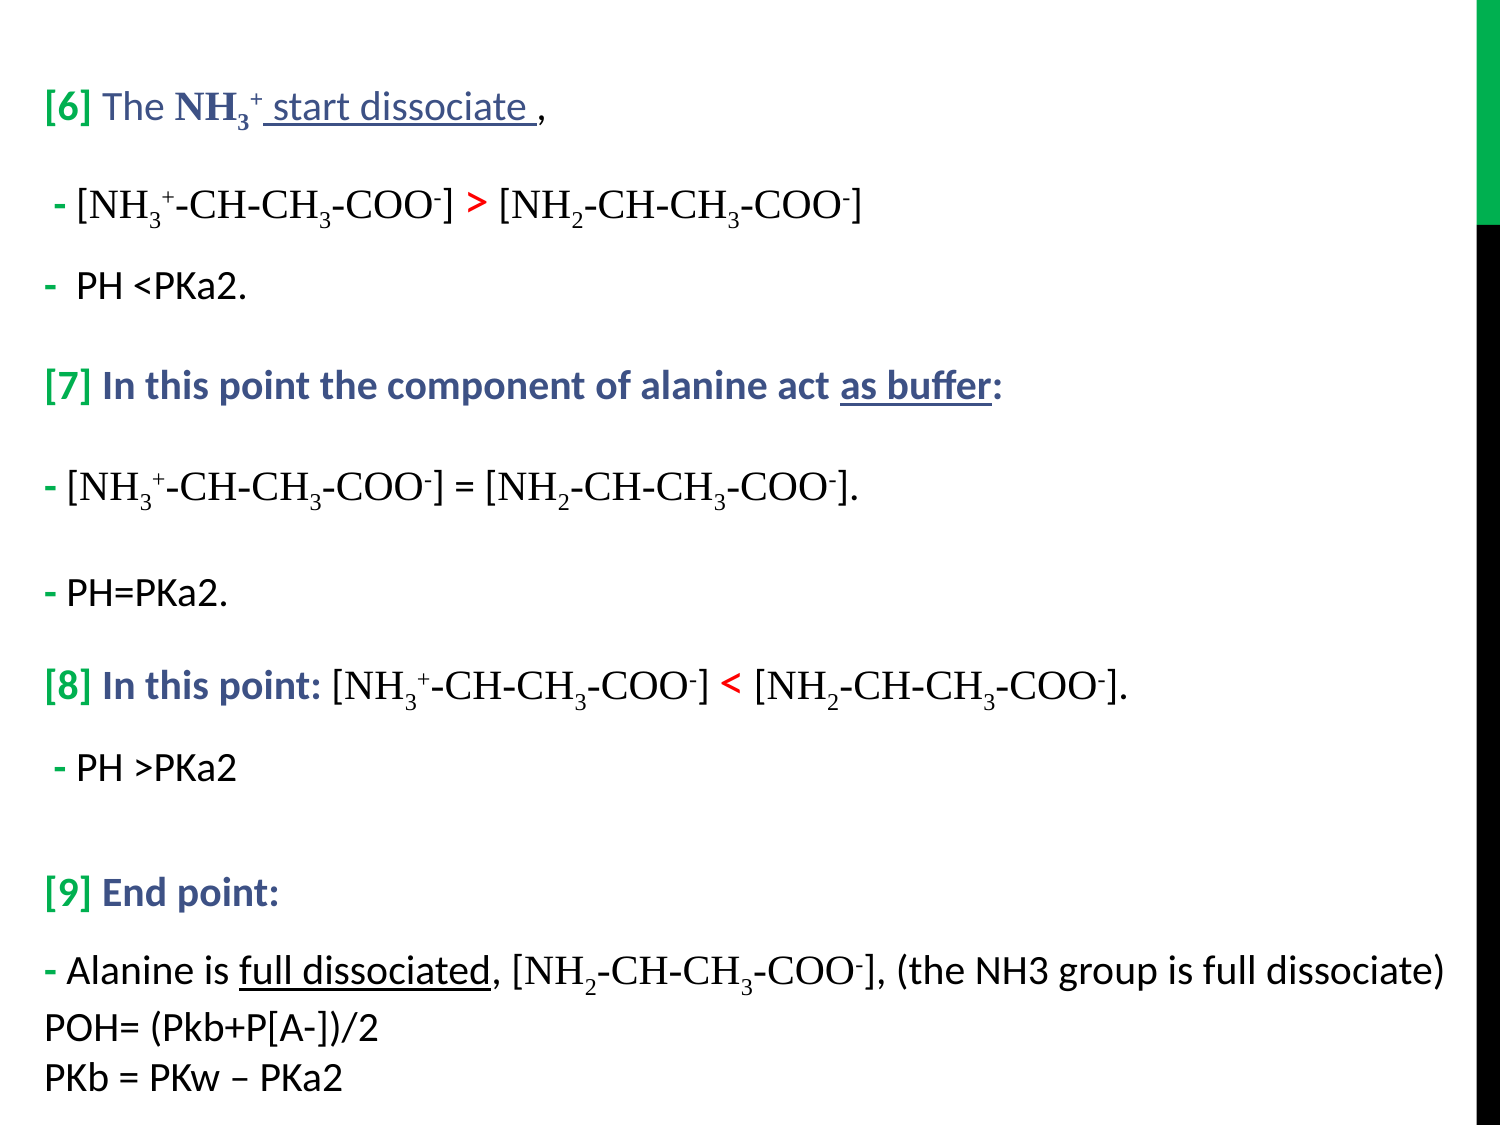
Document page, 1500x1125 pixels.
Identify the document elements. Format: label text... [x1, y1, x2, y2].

text_box [8] In this point: [NH3+-CH-CH3-COO-] < [NH2-CH-CH3-COO-]. - PH >PKa2 [9] End point: - Alanine is full dissociated, [NH2-CH-CH3-COO-], (the NH3 group is full dissociate) POH= (Pkb+P[A-])/2 PKb = PKw – PKa2 [29, 609, 1471, 1108]
text_box [6] The NH3+ start dissociate , - [NH3+-CH-CH3-COO-] > [NH2-CH-CH3-COO-] - PH <PKa2. [7] In this point the component of alanine act as buffer: - [NH3+-CH-CH3-COO-] = [NH2-CH-CH3-COO-]. - PH=PKa2. [29, 42, 1459, 609]
